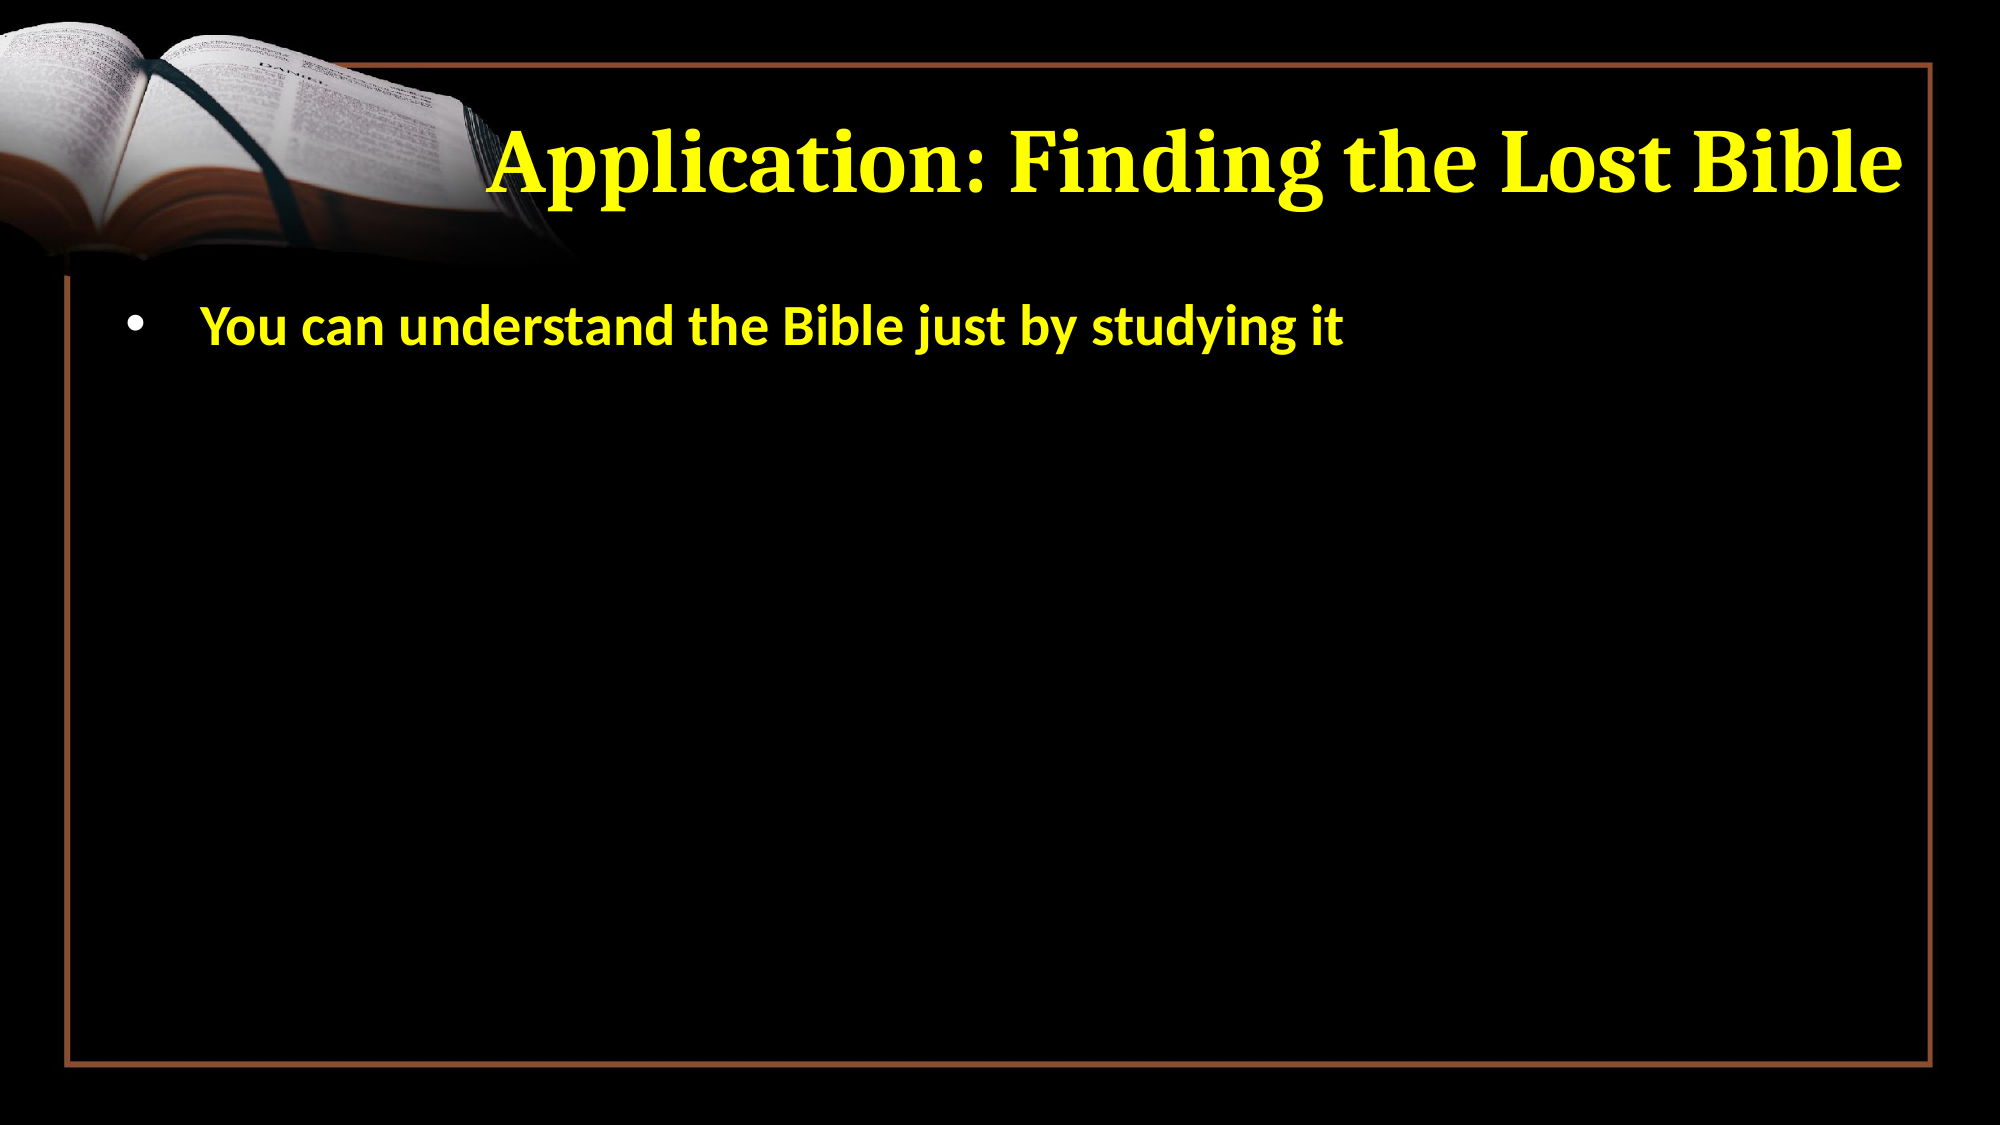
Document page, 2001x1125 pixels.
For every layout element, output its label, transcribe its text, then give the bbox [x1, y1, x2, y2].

text_box You can understand the Bible just by studying it [110, 254, 1910, 365]
title Application: Finding the Lost Bible [438, 115, 1956, 210]
picture [0, 0, 2000, 1125]
